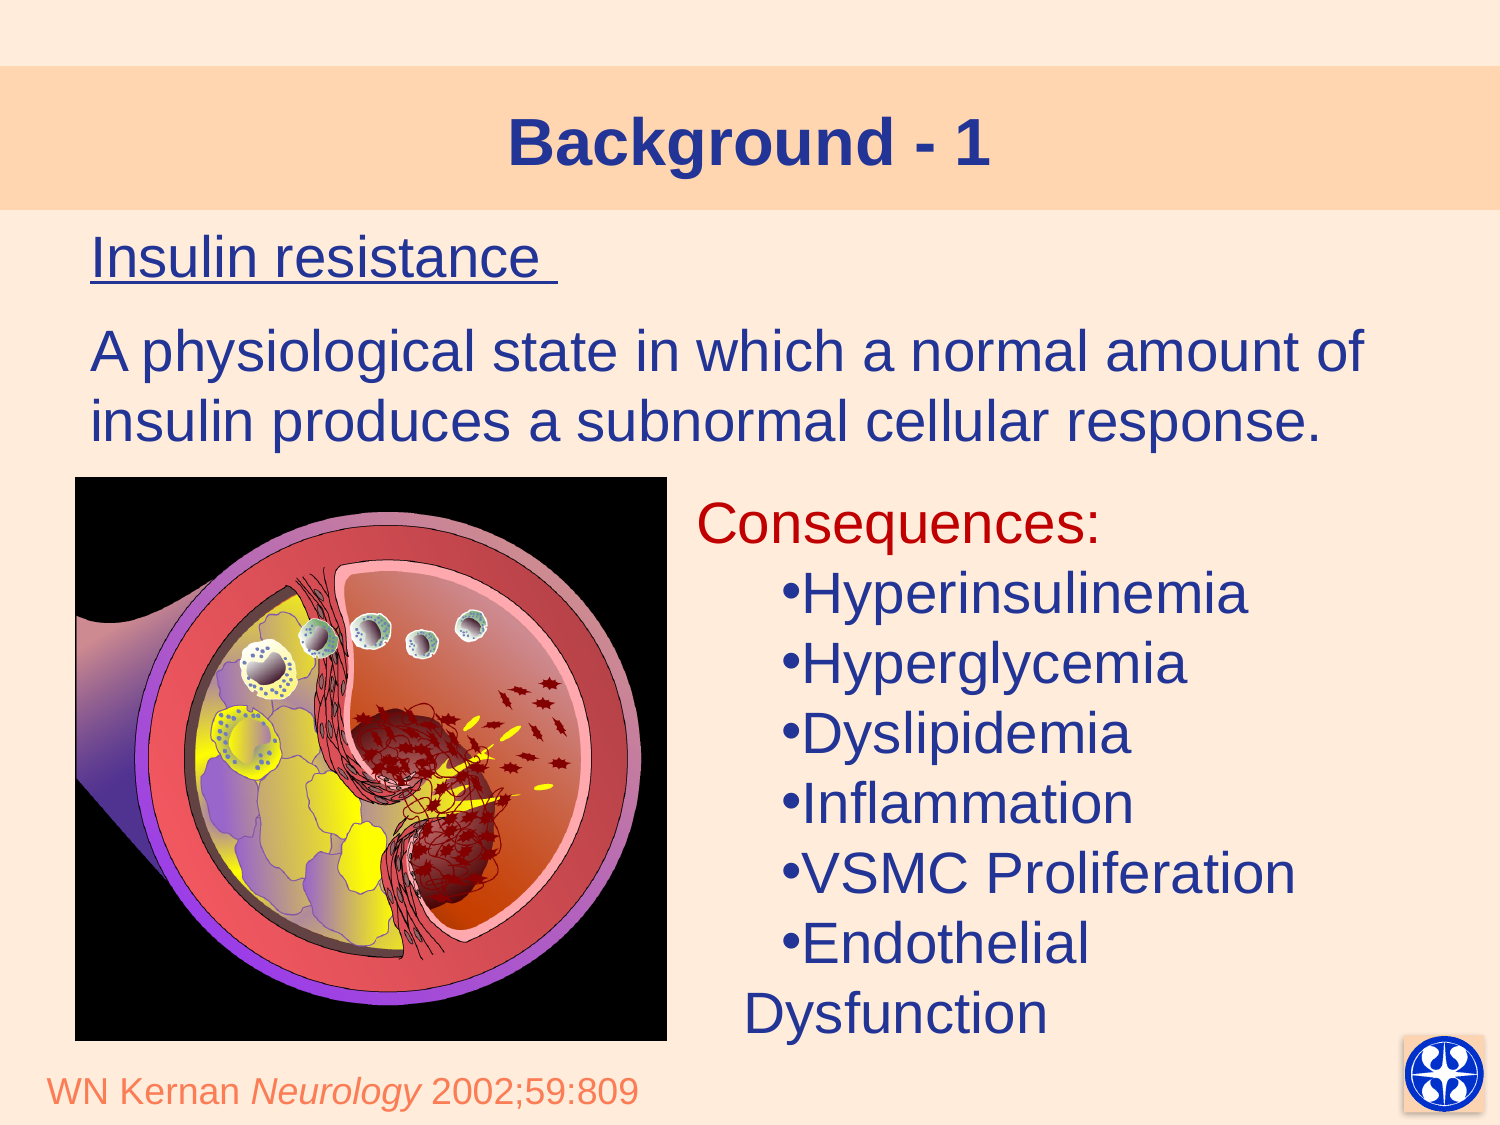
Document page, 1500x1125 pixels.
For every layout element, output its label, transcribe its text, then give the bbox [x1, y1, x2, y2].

title Background - 1 [74, 44, 1426, 211]
text_box WN Kernan Neurology 2002;59:809 [31, 1060, 655, 1120]
text_box Consequences: Hyperinsulinemia Hyperglycemia Dyslipidemia Inflammation VSMC Proliferation Endothelial Dysfunction [681, 477, 1425, 1053]
list Insulin resistance A physiological state in which a normal amount of insulin produces a subnormal cellular response. [74, 211, 1426, 479]
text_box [1403, 1035, 1485, 1113]
picture [74, 477, 667, 1041]
